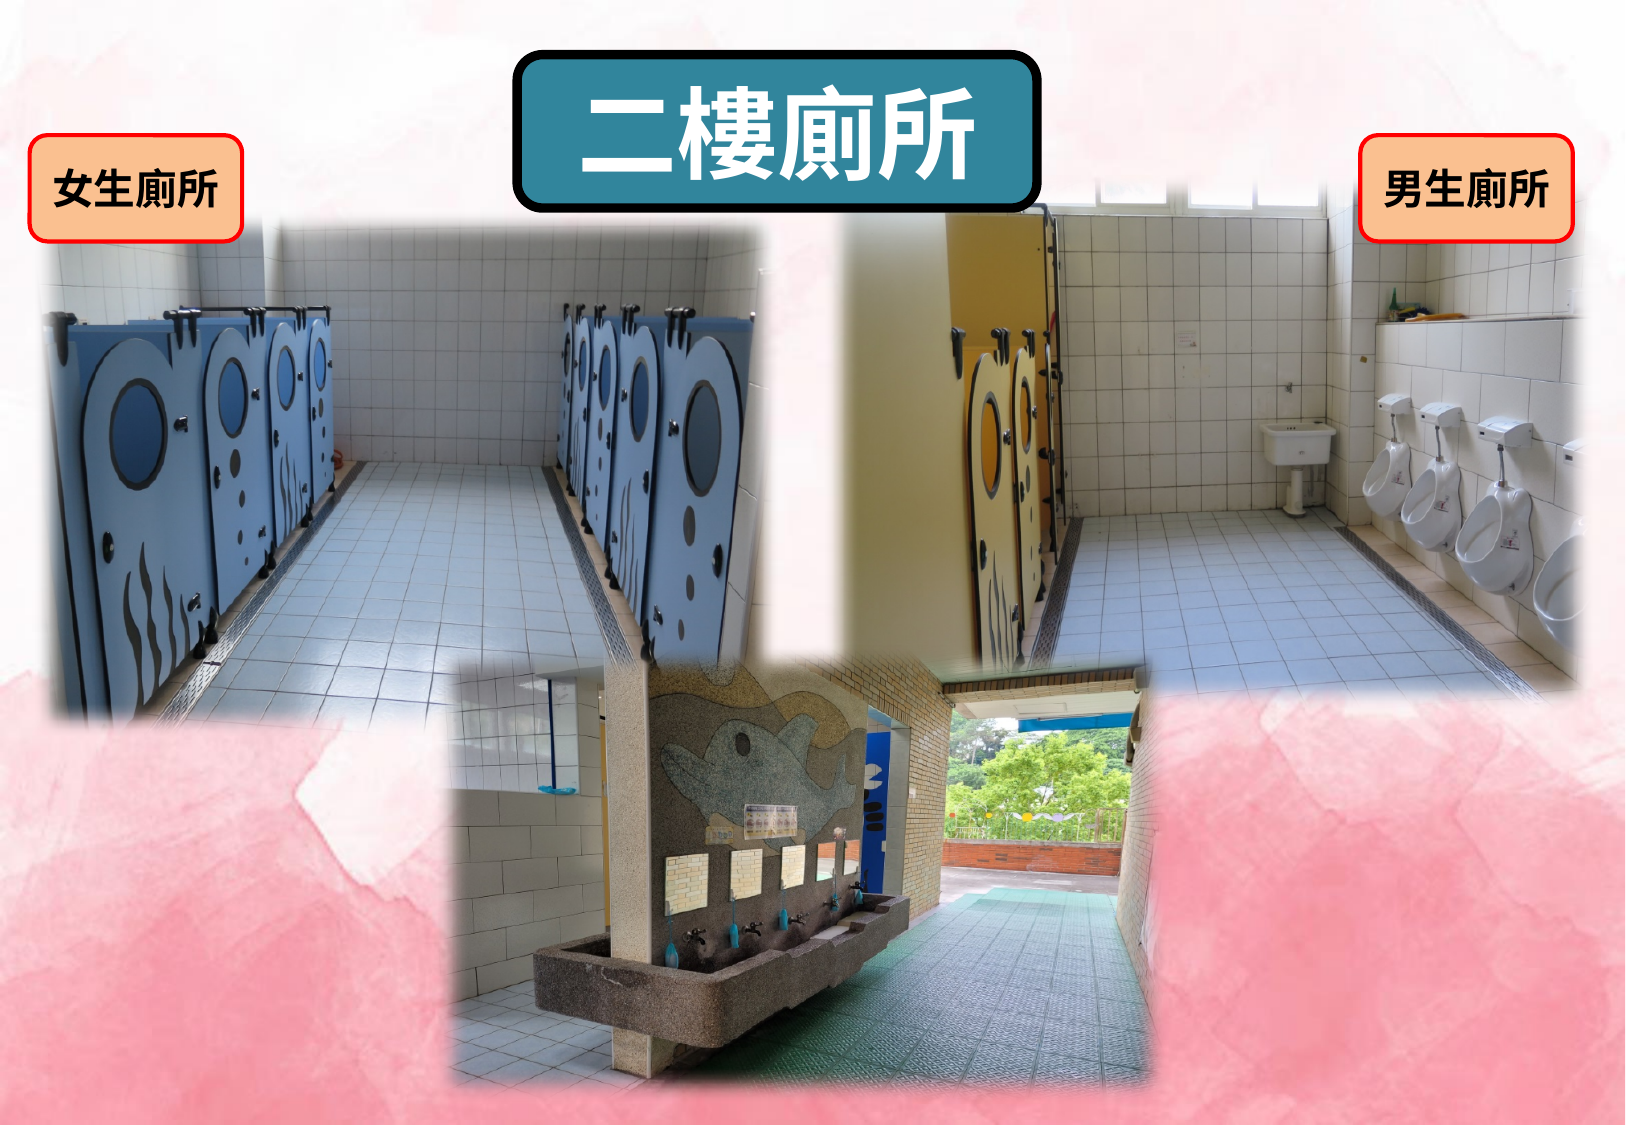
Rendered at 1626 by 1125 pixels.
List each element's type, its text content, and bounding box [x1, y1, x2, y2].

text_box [29, 134, 1593, 736]
picture [0, 0, 1626, 1125]
text_box 二樓廁所 [515, 52, 1040, 134]
